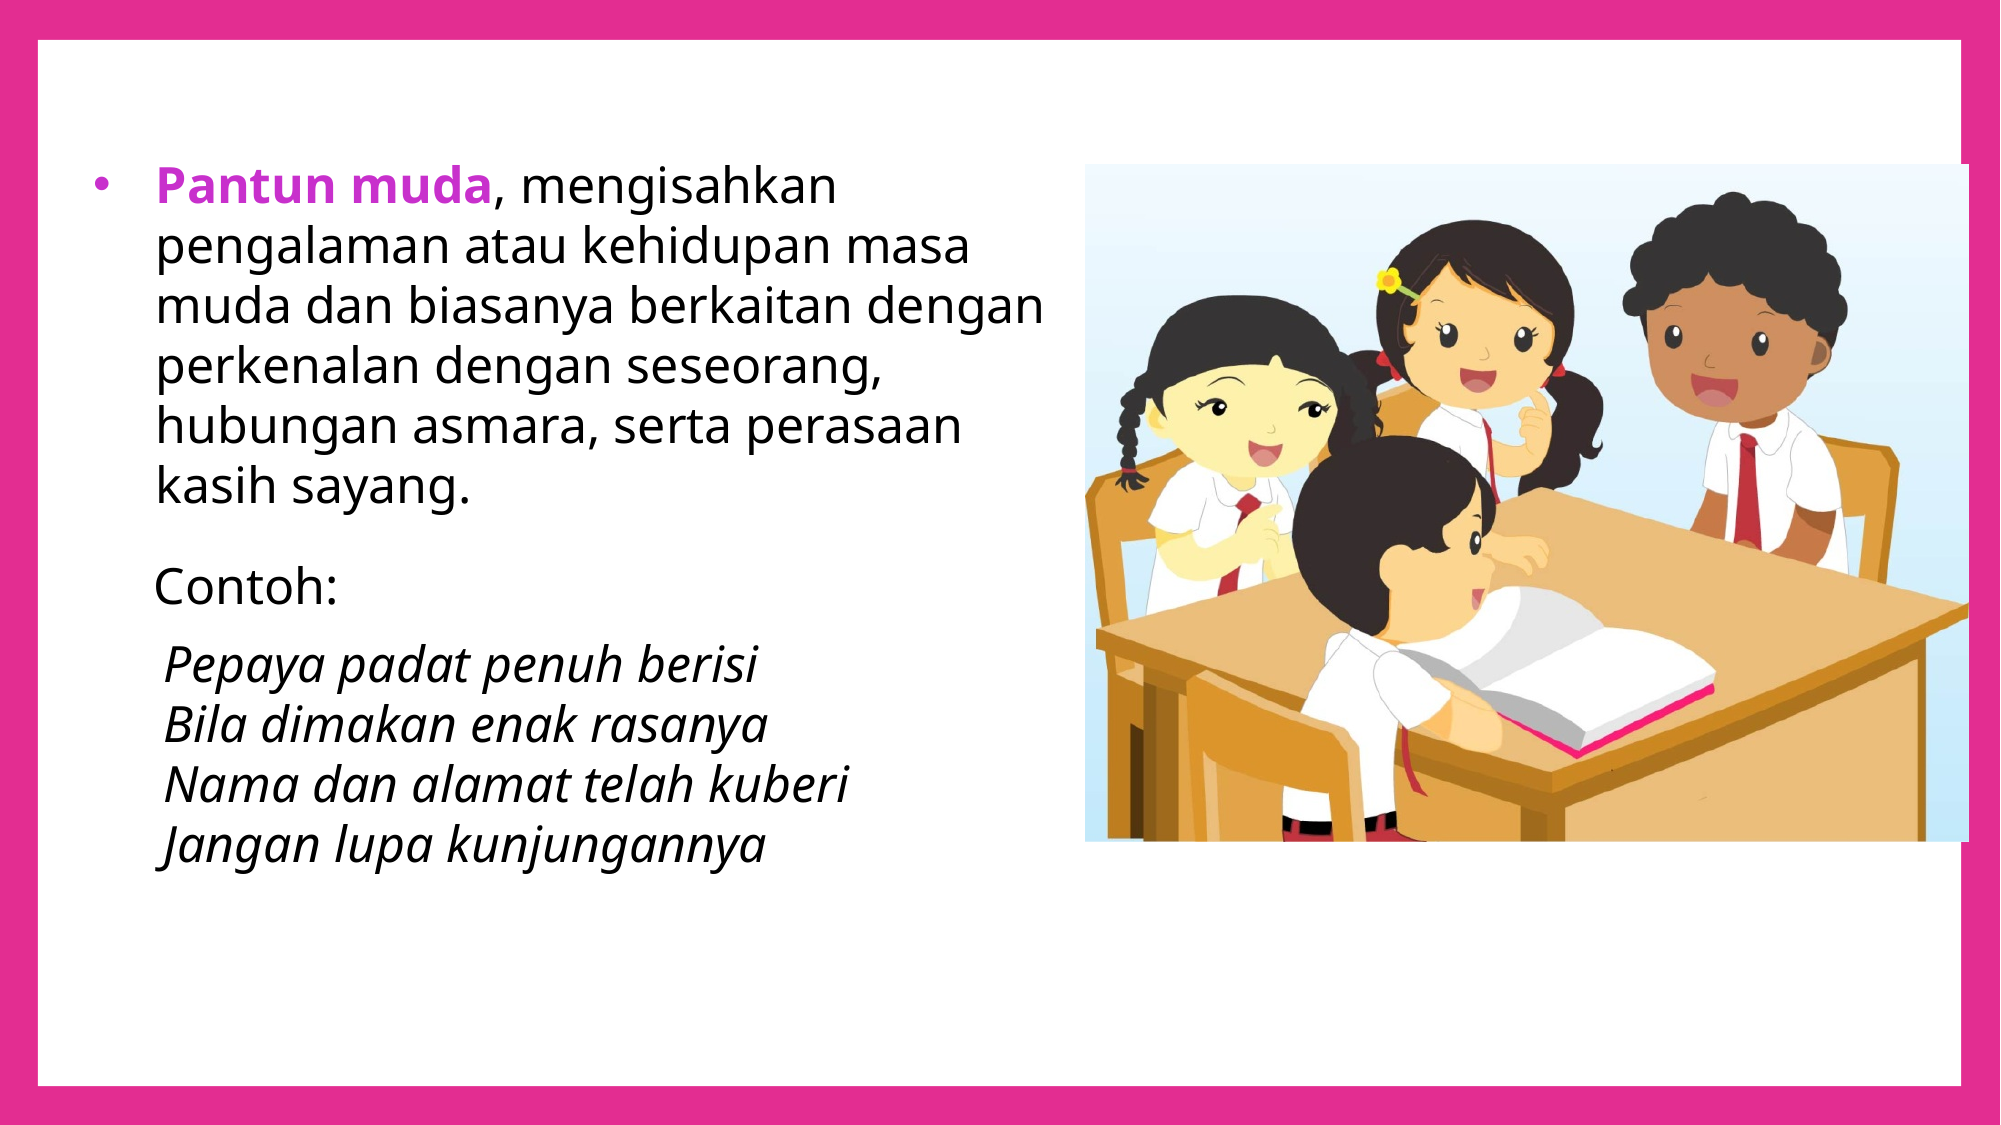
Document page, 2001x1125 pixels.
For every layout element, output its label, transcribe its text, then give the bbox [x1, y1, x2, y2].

text_box Pepaya padat penuh berisi Bila dimakan enak rasanya Nama dan alamat telah kuberi Jangan lupa kunjungannya [148, 625, 914, 880]
picture [1084, 163, 1969, 843]
text_box Pantun muda, mengisahkan pengalaman atau kehidupan masa muda dan biasanya berkaitan dengan perkenalan dengan seseorang, hubungan asmara, serta perasaan kasih sayang. [78, 145, 1079, 521]
text_box Contoh: [138, 547, 367, 622]
